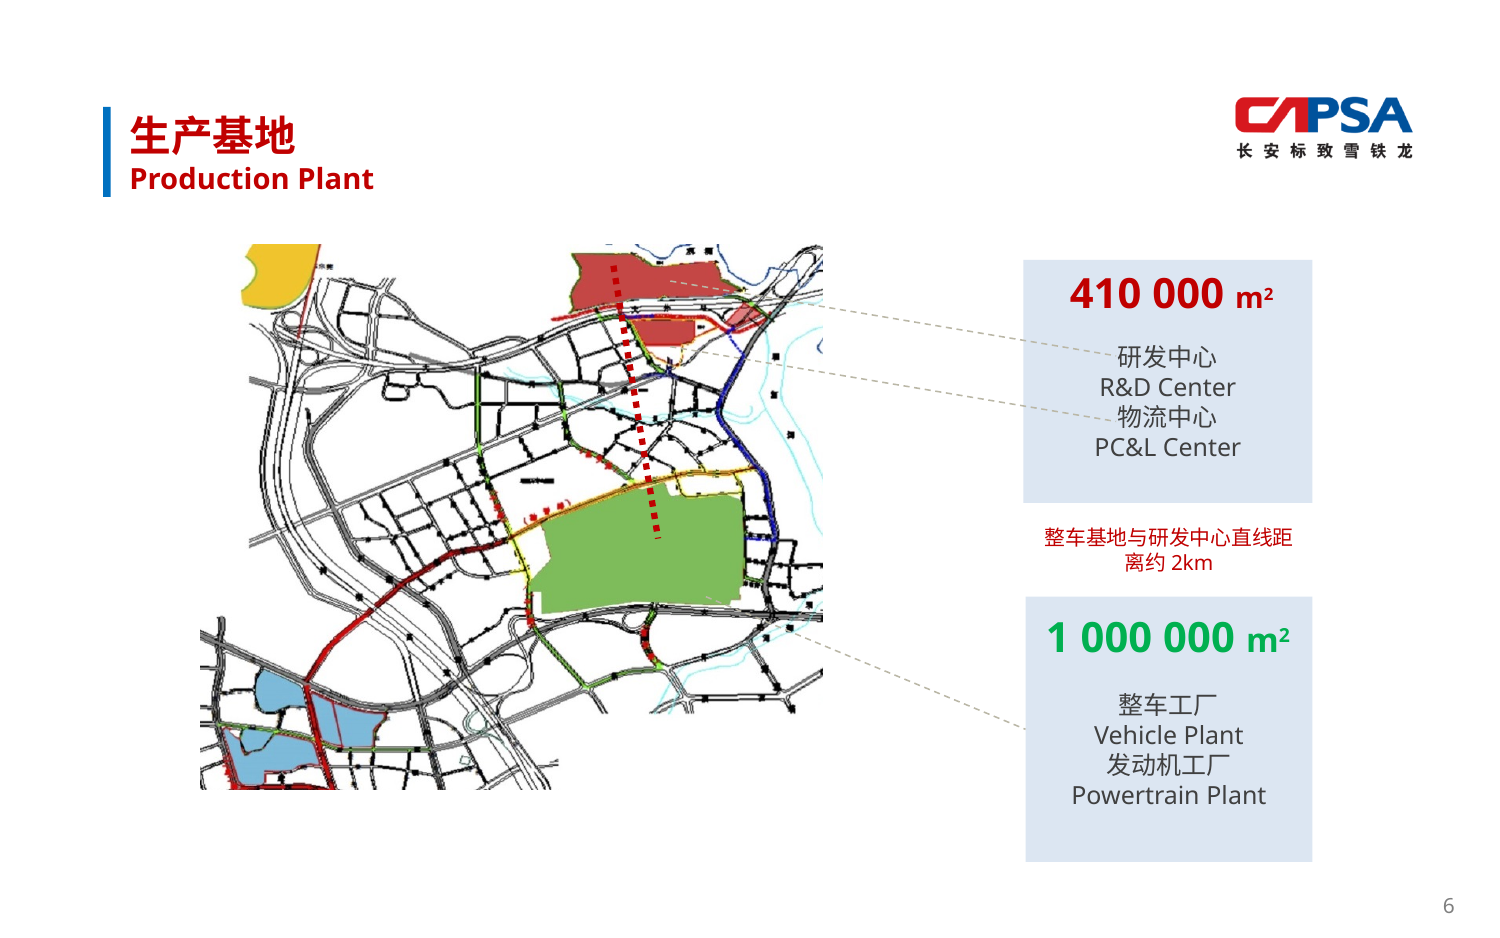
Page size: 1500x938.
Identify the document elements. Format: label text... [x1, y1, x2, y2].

text_box [103, 106, 111, 197]
picture [1205, 71, 1420, 179]
text_box 生产基地 Production Plant [114, 102, 420, 203]
slide_number 6 [1419, 876, 1479, 937]
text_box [199, 244, 1317, 863]
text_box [669, 280, 1117, 357]
